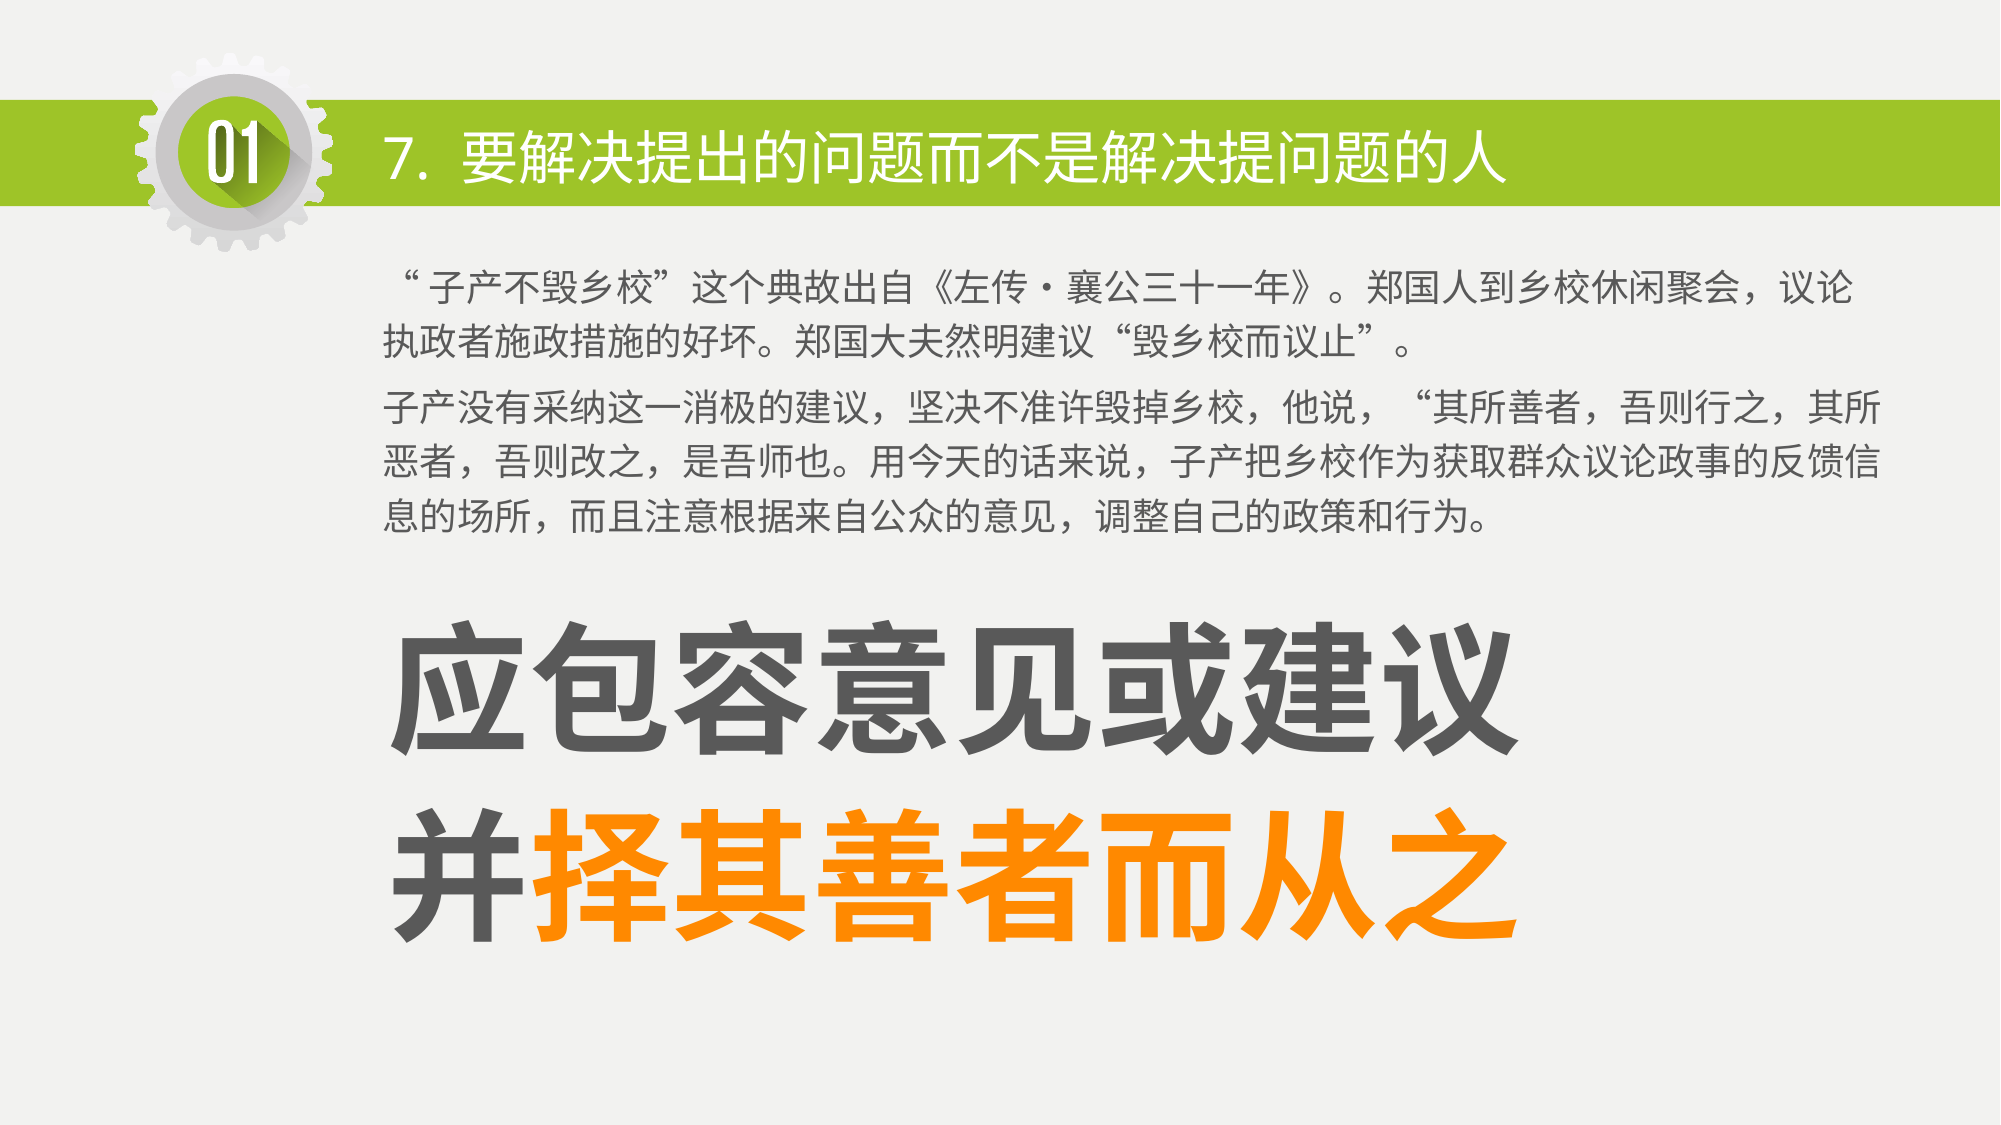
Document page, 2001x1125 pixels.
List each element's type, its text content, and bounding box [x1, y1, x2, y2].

text_box “子产不毁乡校”这个典故出自《左传•襄公三十一年》。郑国人到乡校休闲聚会，议论执政者施政措施的好坏。郑国大夫然明建议“毁乡校而议止”。 子产没有采纳这一消极的建议，坚决不准许毁掉乡校，他说，“其所善者，吾则行之，其所恶者，吾则改之，是吾师也。用今天的话来说，子产把乡校作为获取群众议论政事的反馈信息的场所，而且注意根据来自公众的意见，调整自己的政策和行为。 [367, 247, 1904, 545]
text_box 7. 要解决提出的问题而不是解决提问题的人 [367, 113, 1524, 199]
text_box 应包容意见或建议 并择其善者而从之 [372, 576, 1537, 965]
